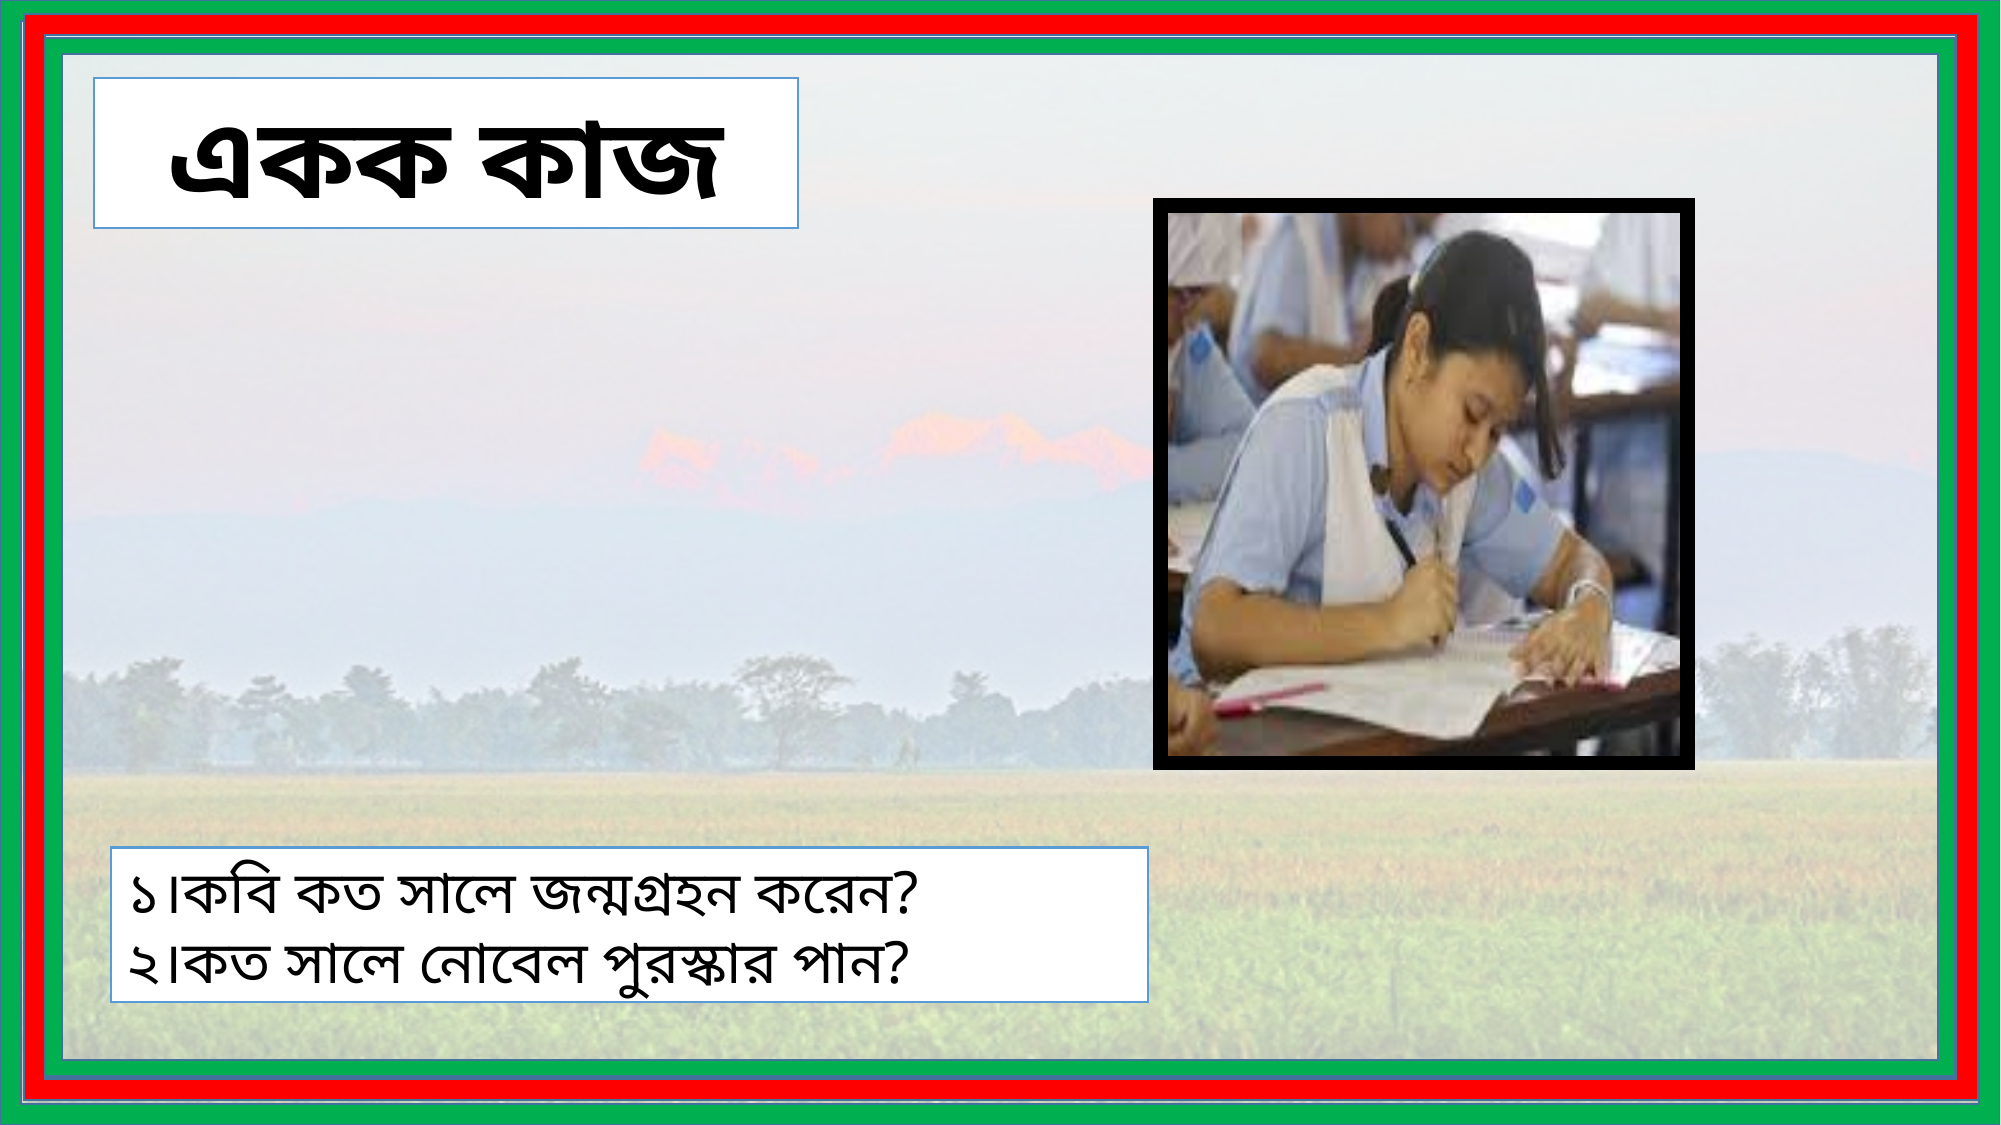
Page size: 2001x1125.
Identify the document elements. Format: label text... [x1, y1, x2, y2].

picture [1167, 212, 1681, 756]
text_box ১।কবি কত সালে জন্মগ্রহন করেন? ২।কত সালে নোবেল পুরস্কার পান? [110, 846, 1149, 1003]
text_box একক কাজ [93, 77, 799, 229]
